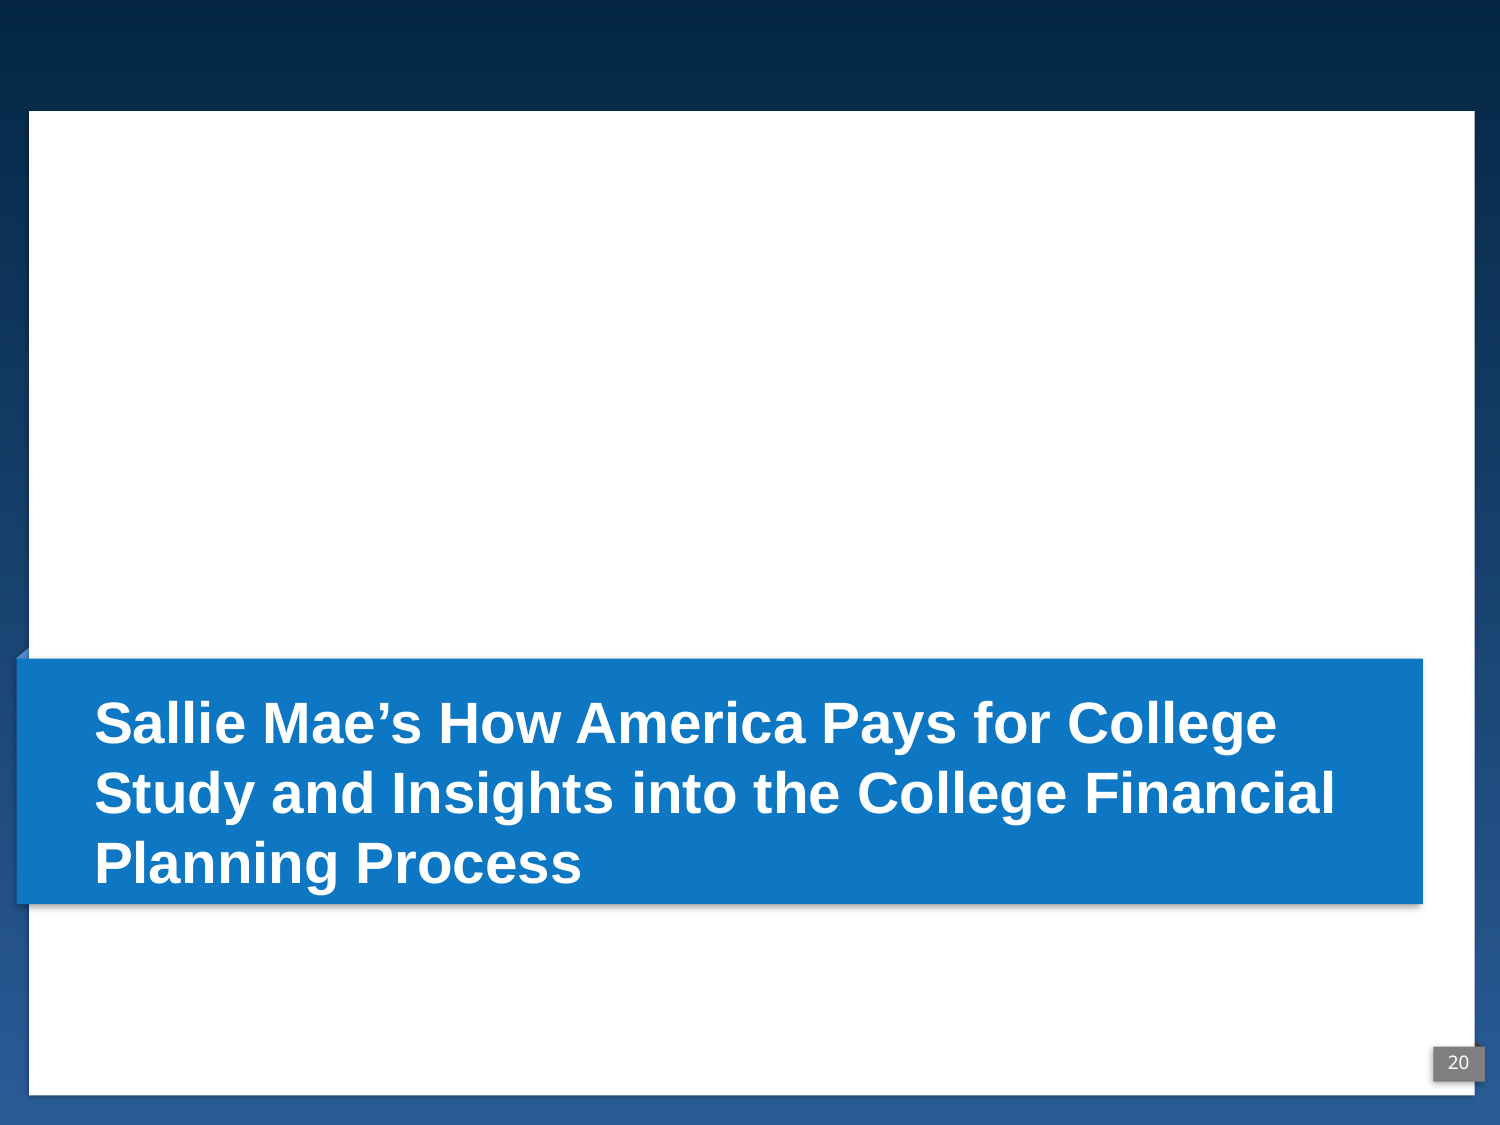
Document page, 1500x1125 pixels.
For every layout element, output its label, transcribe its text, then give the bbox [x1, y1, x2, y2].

title Sallie Mae’s How America Pays for College Study and Insights into the College Financial Planning Process [79, 677, 1386, 763]
